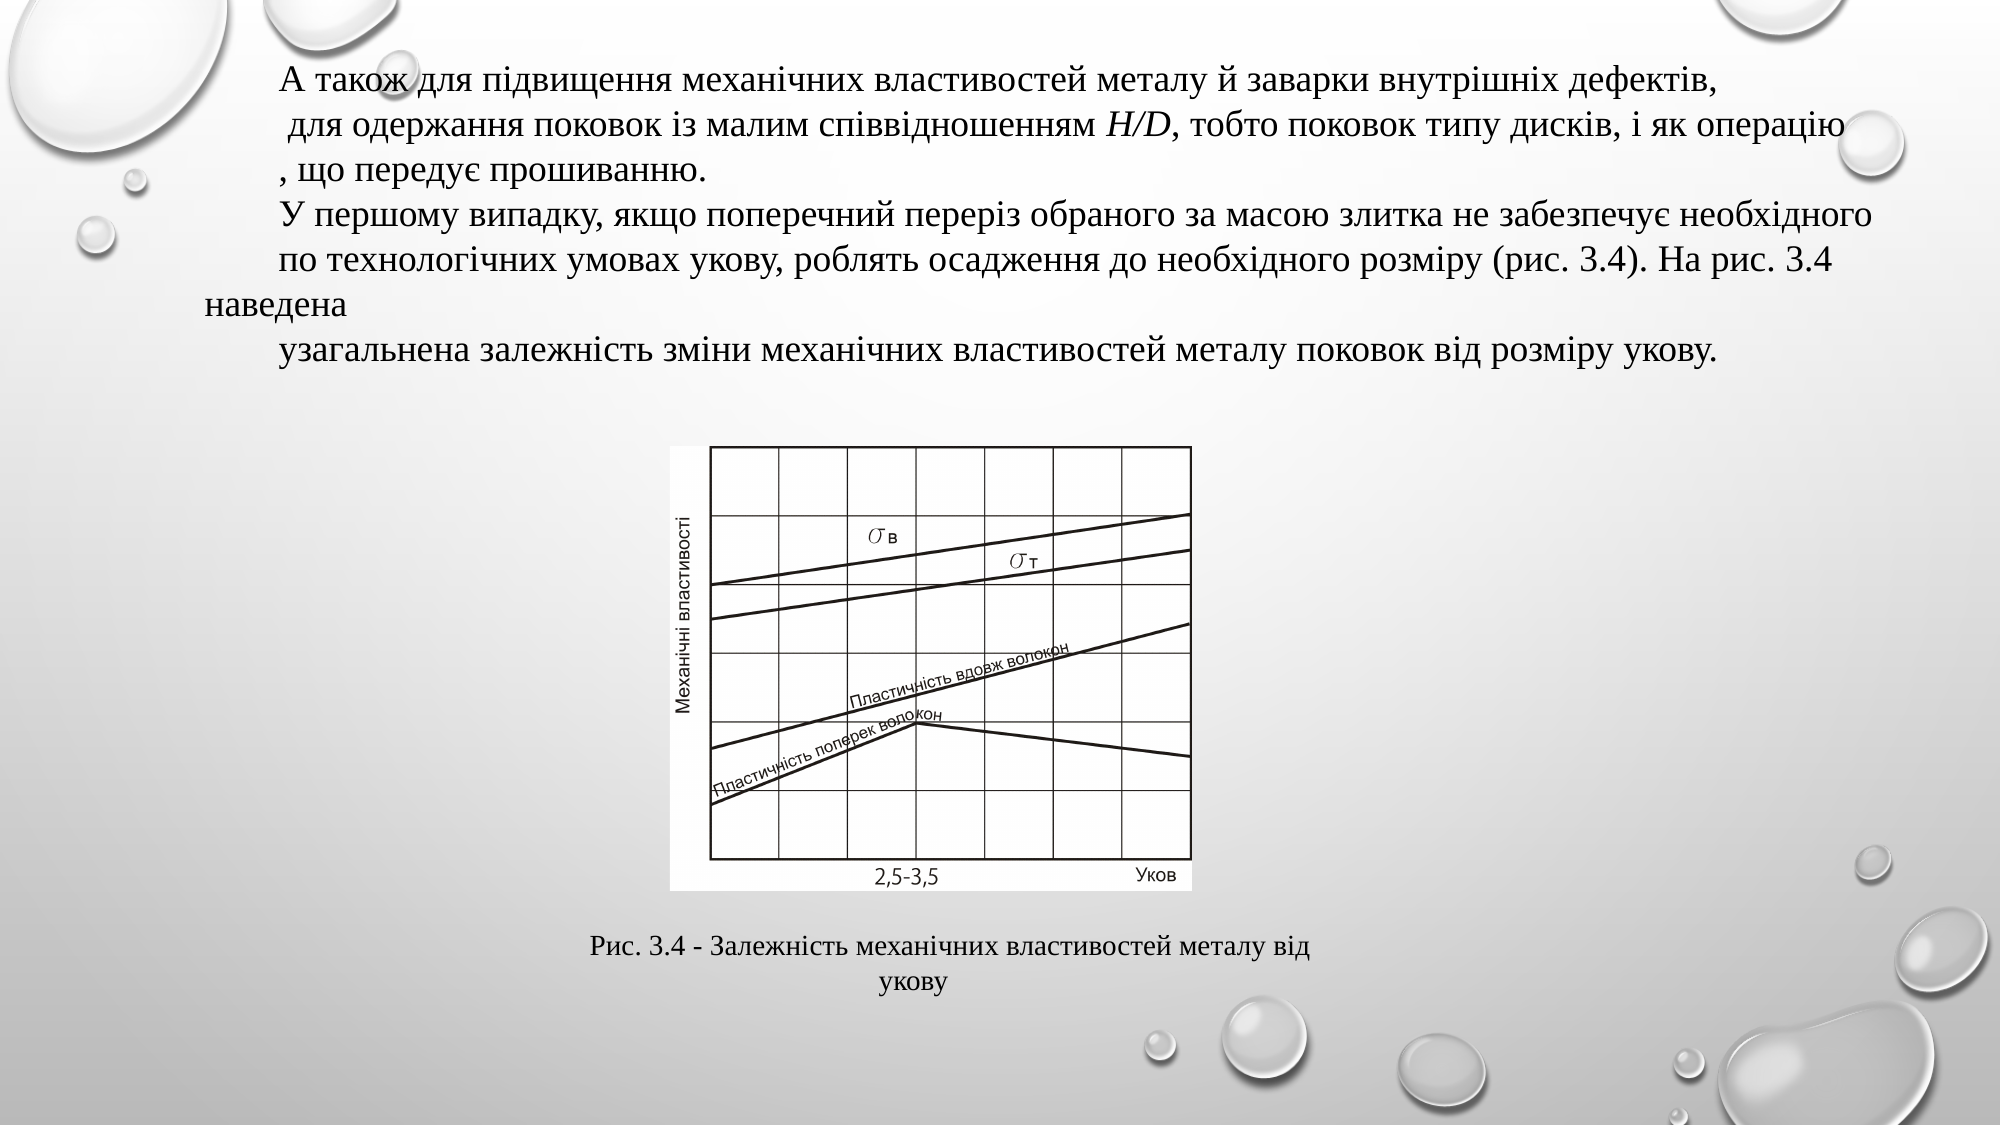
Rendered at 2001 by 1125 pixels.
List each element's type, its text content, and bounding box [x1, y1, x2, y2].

picture [0, 0, 2000, 1125]
text_box Рис. 3.4 - Залежність механічних властивостей металу від укову [498, 936, 1328, 986]
text_box А також для підвищення механічних властивостей металу й заварки внутрішніх дефектів, для одержання поковок із малим співвідношенням Н/D, тобто поковок типу дисків, і як операцію , що передує прошиванню. У першому випадку, якщо поперечний переріз обраного за масою злитка не забезпечує необхідного по технологічних умовах укову, роблять осадження до необхідного розміру (рис. 3.4). На рис. 3.4 наведена узагальнена залежність зміни механічних властивостей металу поковок від розміру укову. [189, 68, 1937, 399]
